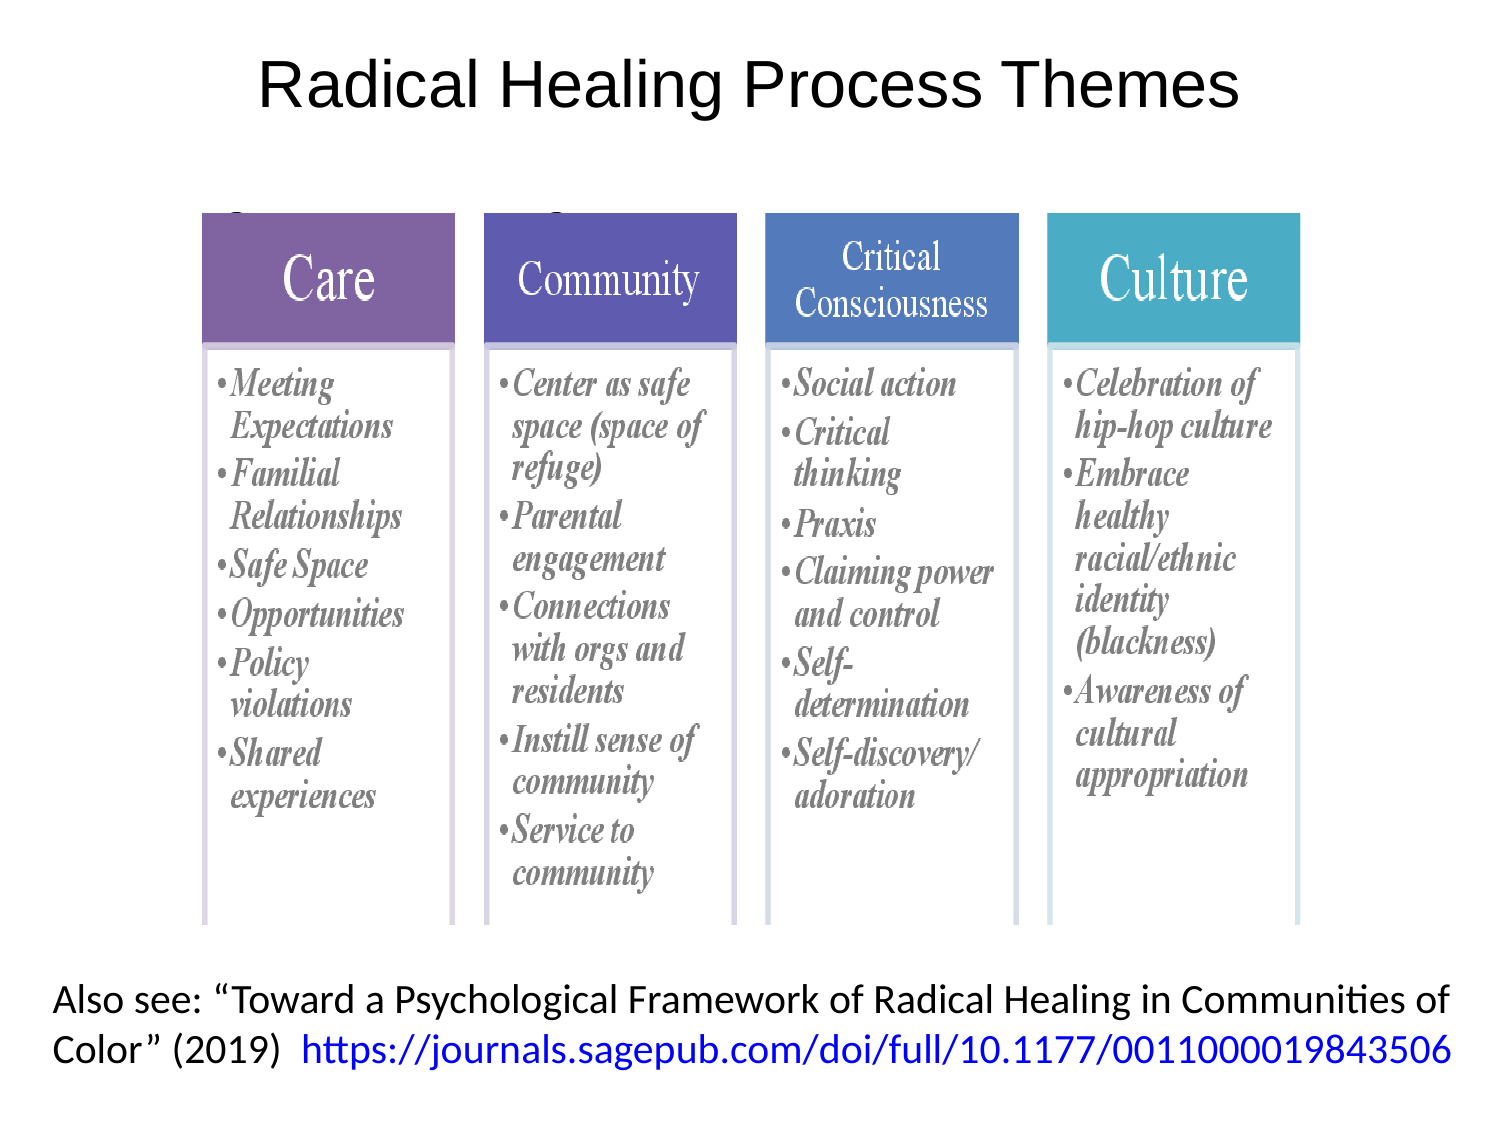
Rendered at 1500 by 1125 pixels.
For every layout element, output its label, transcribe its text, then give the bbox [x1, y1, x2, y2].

text_box Also see: “Toward a Psychological Framework of Radical Healing in Communities of Color” (2019) https://journals.sagepub.com/doi/full/10.1177/0011000019843506 [37, 964, 1500, 1080]
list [198, 212, 1302, 926]
title Radical Healing Process Themes [75, 0, 1425, 175]
